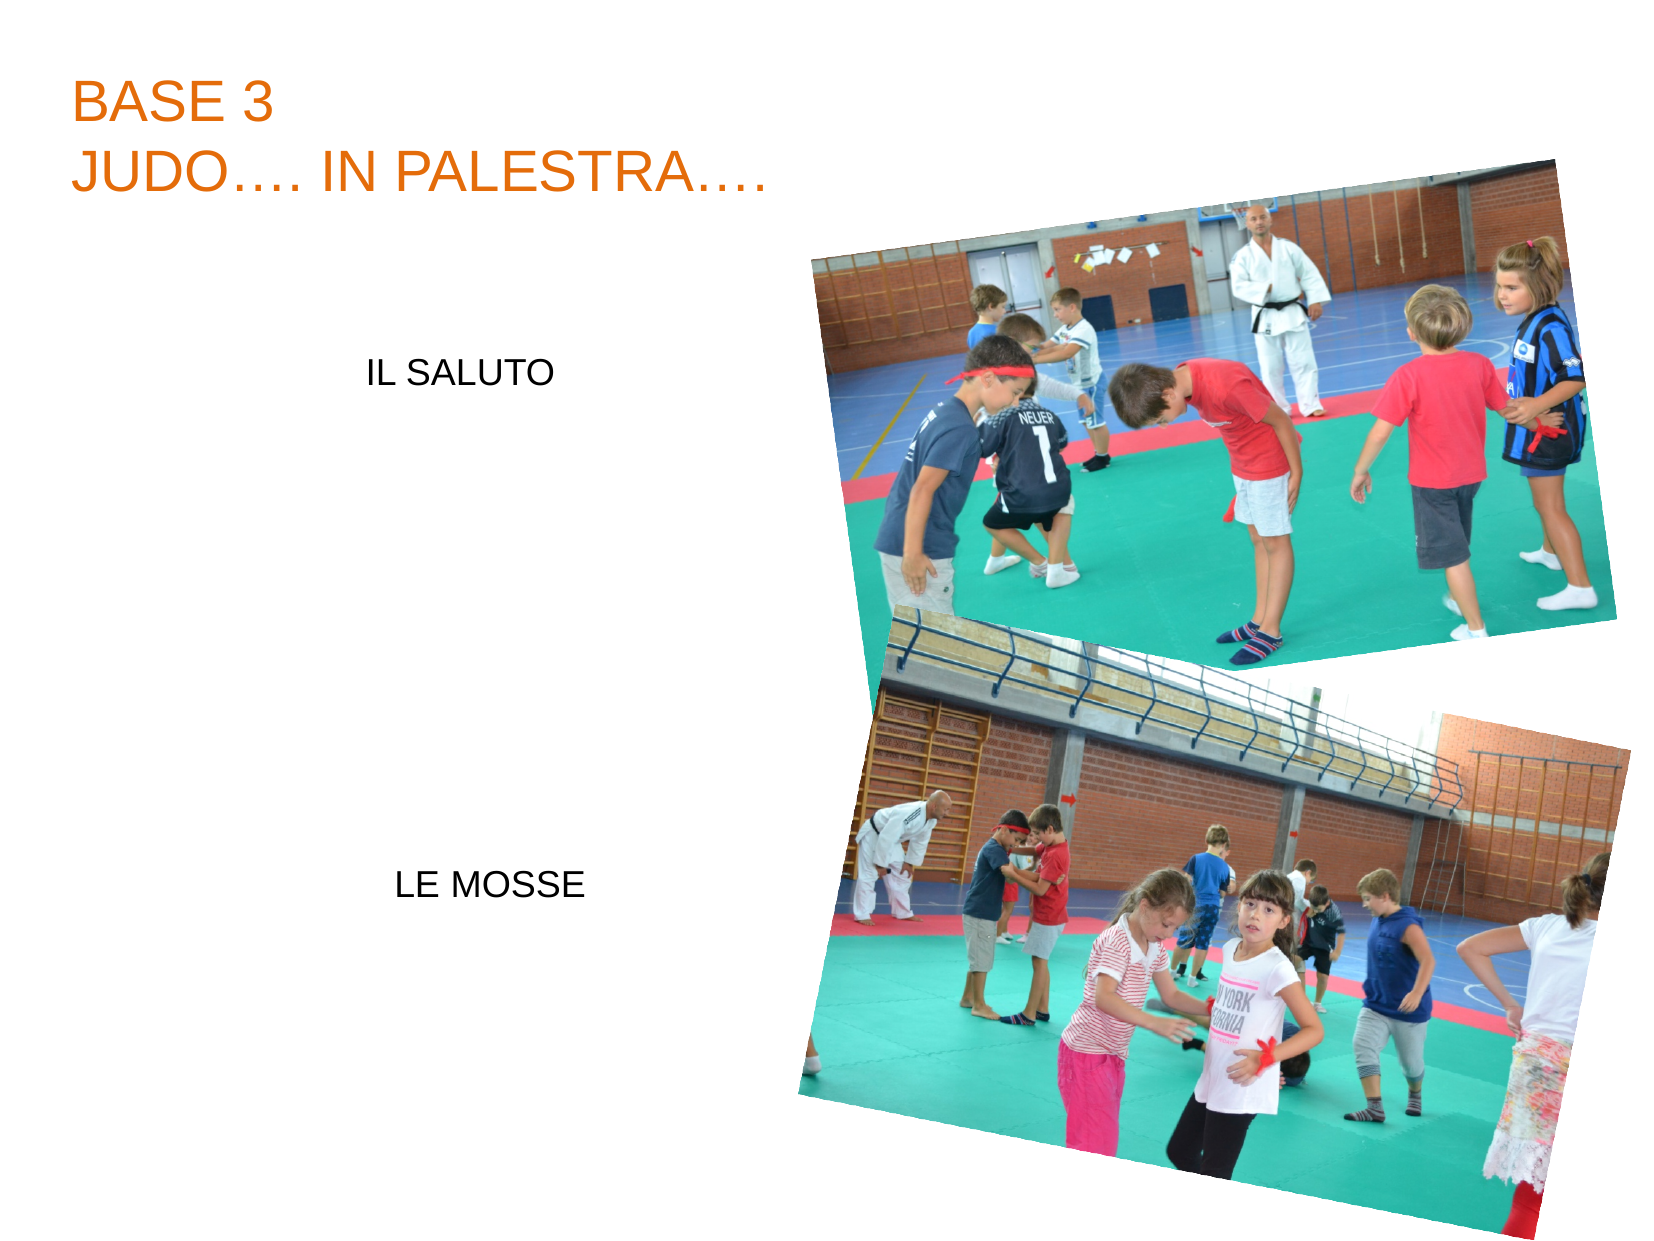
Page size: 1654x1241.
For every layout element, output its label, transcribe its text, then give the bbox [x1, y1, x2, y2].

picture [799, 159, 1630, 1240]
list LE MOSSE [153, 814, 827, 1022]
title BASE 3 JUDO…. IN PALESTRA…. [71, 29, 1560, 237]
list IL SALUTO [118, 348, 803, 556]
